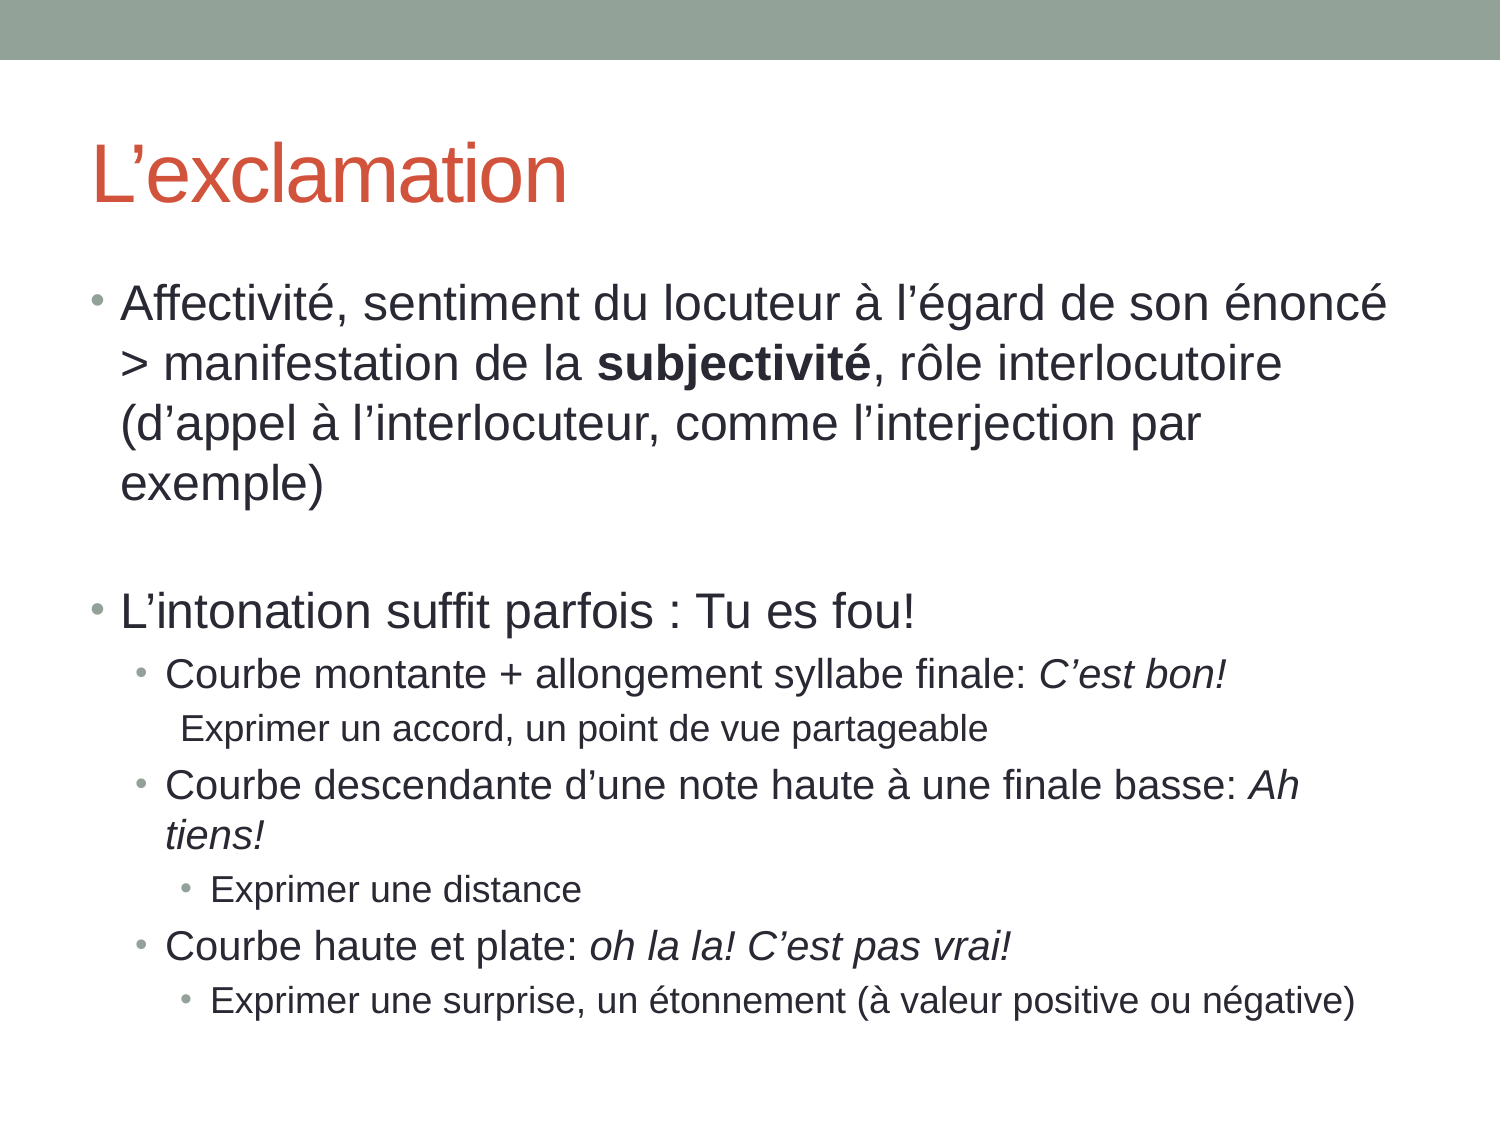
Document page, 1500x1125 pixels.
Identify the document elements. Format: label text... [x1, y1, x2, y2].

list Affectivité, sentiment du locuteur à l’égard de son énoncé > manifestation de la subjectivité, rôle interlocutoire (d’appel à l’interlocuteur, comme l’interjection par exemple) L’intonation suffit parfois : Tu es fou! Courbe montante + allongement syllabe finale: C’est bon! Exprimer un accord, un point de vue partageable Courbe descendante d’une note haute à une finale basse: Ah tiens! Exprimer une distance Courbe haute et plate: oh la la! C’est pas vrai! Exprimer une surprise, un étonnement (à valeur positive ou négative) [75, 262, 1425, 1063]
title L’exclamation [75, 87, 1425, 250]
